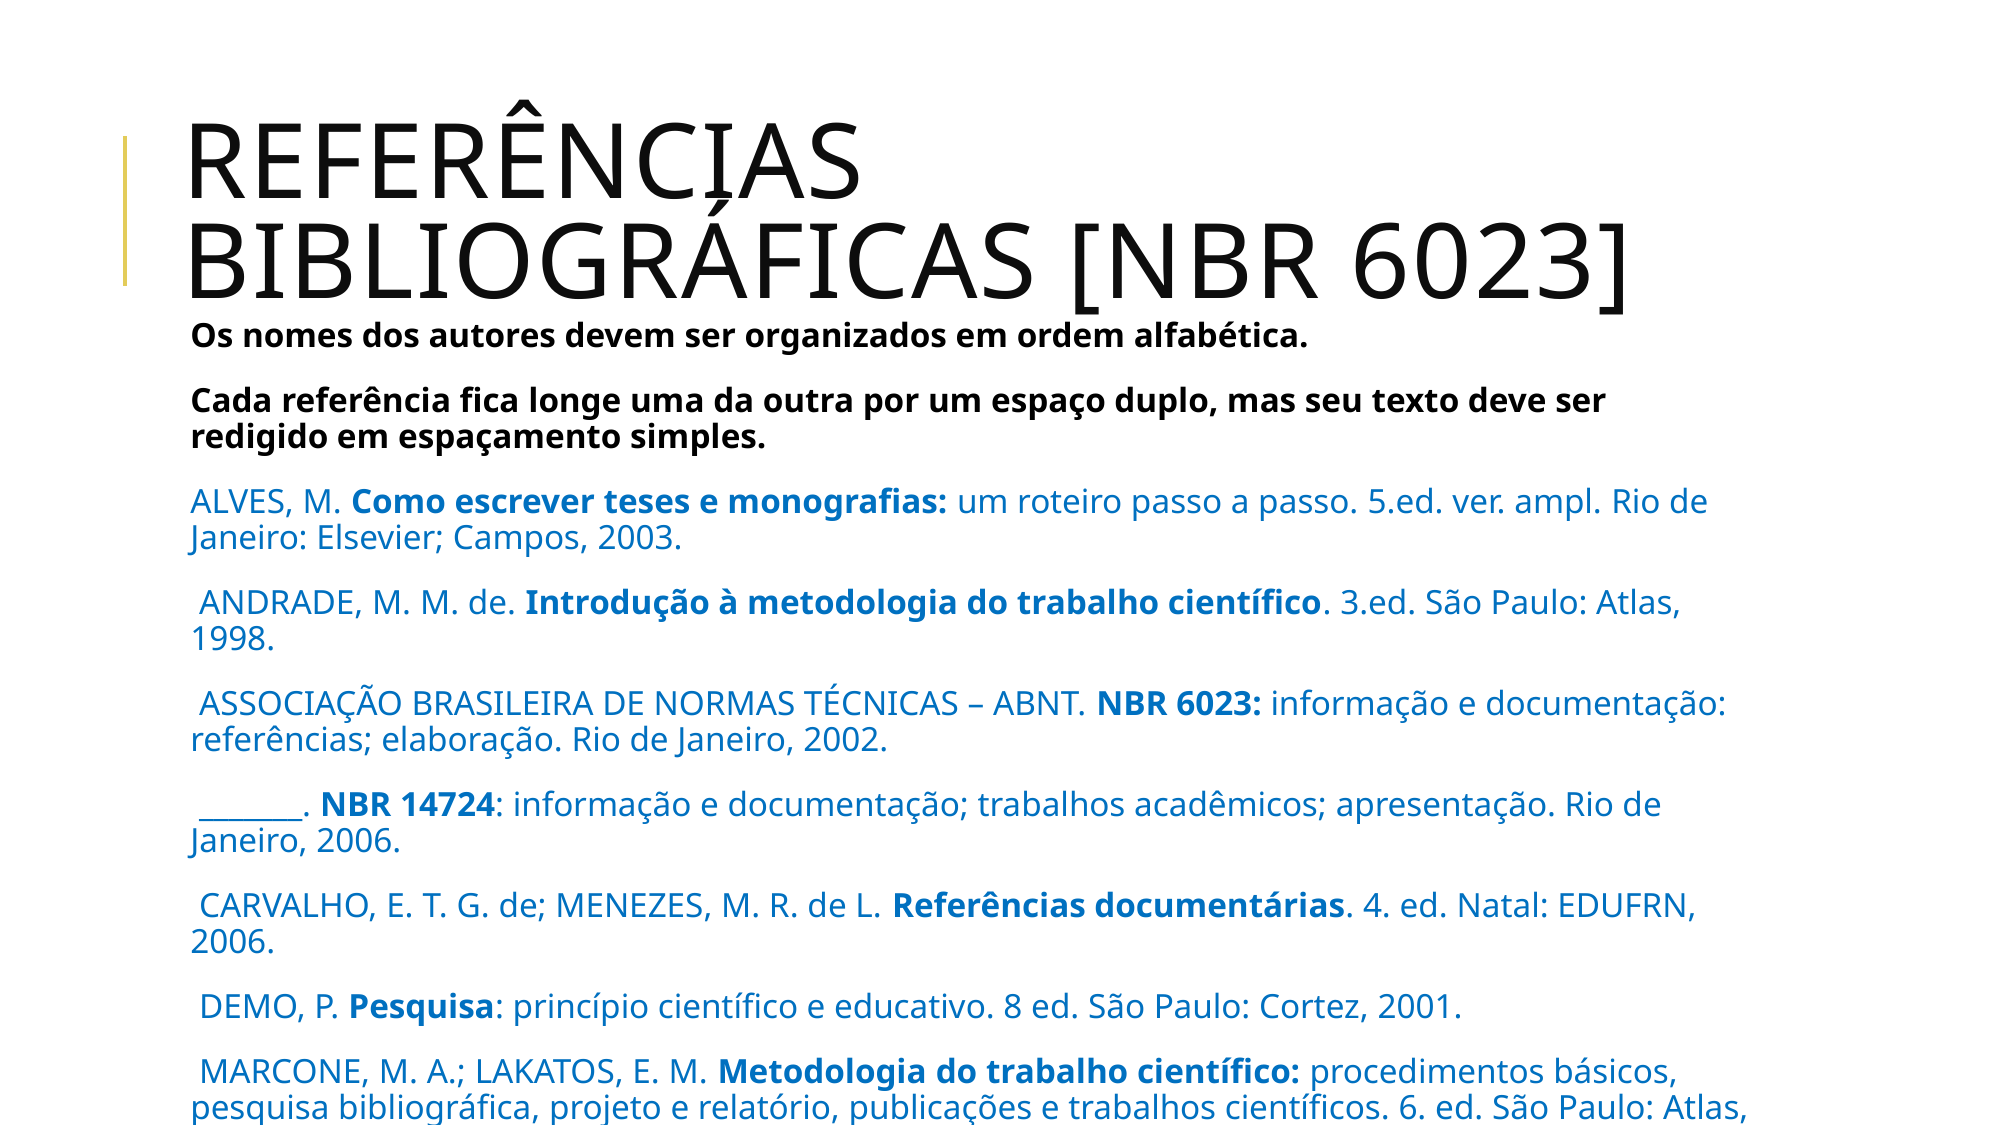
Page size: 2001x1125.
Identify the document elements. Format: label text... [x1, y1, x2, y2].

list Os nomes dos autores devem ser organizados em ordem alfabética. Cada referência fica longe uma da outra por um espaço duplo, mas seu texto deve ser redigido em espaçamento simples. ALVES, M. Como escrever teses e monografias: um roteiro passo a passo. 5.ed. ver. ampl. Rio de Janeiro: Elsevier; Campos, 2003. ANDRADE, M. M. de. Introdução à metodologia do trabalho científico. 3.ed. São Paulo: Atlas, 1998. ASSOCIAÇÃO BRASILEIRA DE NORMAS TÉCNICAS – ABNT. NBR 6023: informação e documentação: referências; elaboração. Rio de Janeiro, 2002. _______. NBR 14724: informação e documentação; trabalhos acadêmicos; apresentação. Rio de Janeiro, 2006. CARVALHO, E. T. G. de; MENEZES, M. R. de L. Referências documentárias. 4. ed. Natal: EDUFRN, 2006. DEMO, P. Pesquisa: princípio científico e educativo. 8 ed. São Paulo: Cortez, 2001. MARCONE, M. A.; LAKATOS, E. M. Metodologia do trabalho científico: procedimentos básicos, pesquisa bibliográfica, projeto e relatório, publicações e trabalhos científicos. 6. ed. São Paulo: Atlas, 2001. [168, 311, 1763, 1071]
title Referências bibliográficas [nbr 6023] [168, 96, 1763, 311]
